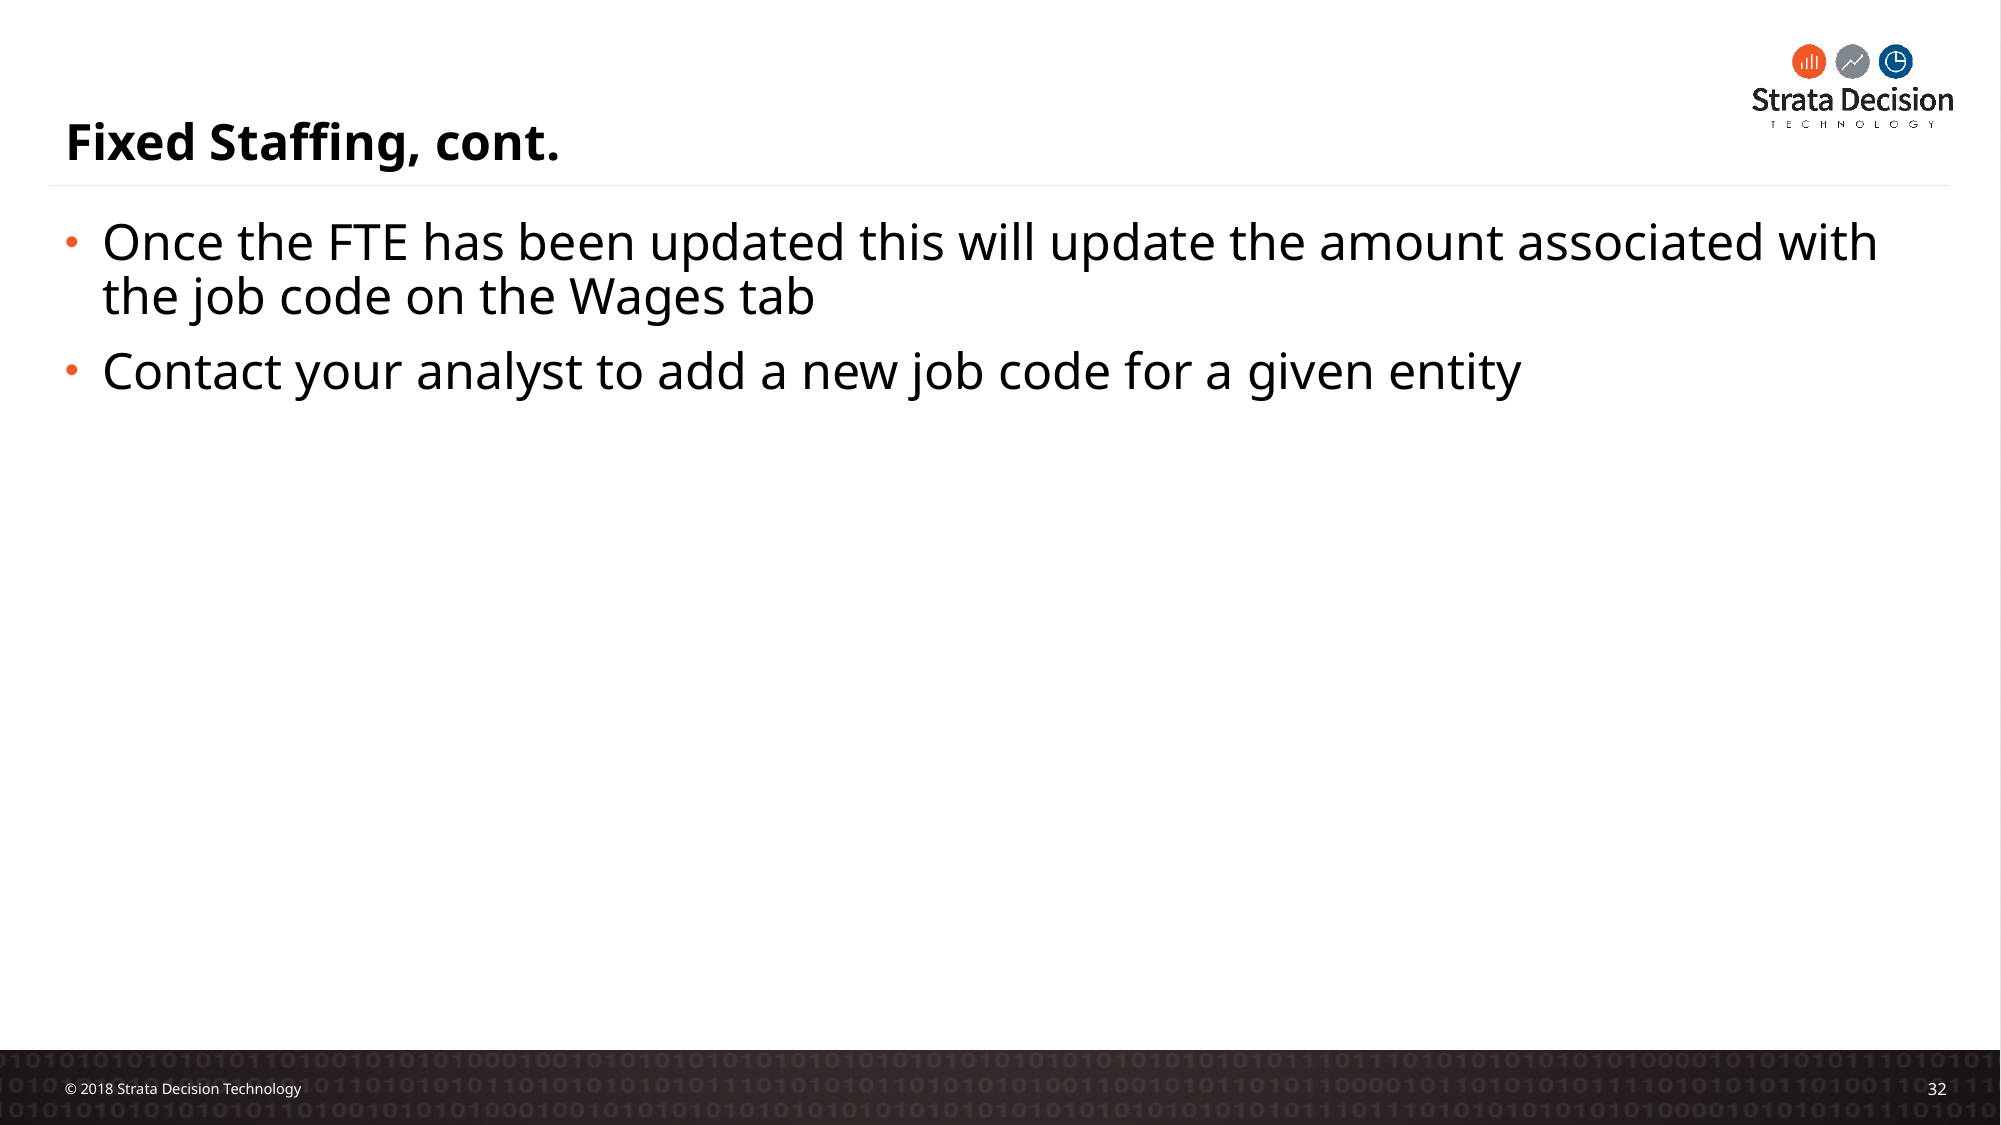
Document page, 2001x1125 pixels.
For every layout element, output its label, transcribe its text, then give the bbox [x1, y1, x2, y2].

picture [0, 0, 2001, 1125]
picture [1740, 37, 1965, 139]
title Fixed Staffing, cont. [50, 14, 1650, 180]
list Once the FTE has been updated this will update the amount associated with the job code on the Wages tab Contact your analyst to add a new job code for a given entity [50, 210, 1950, 1035]
